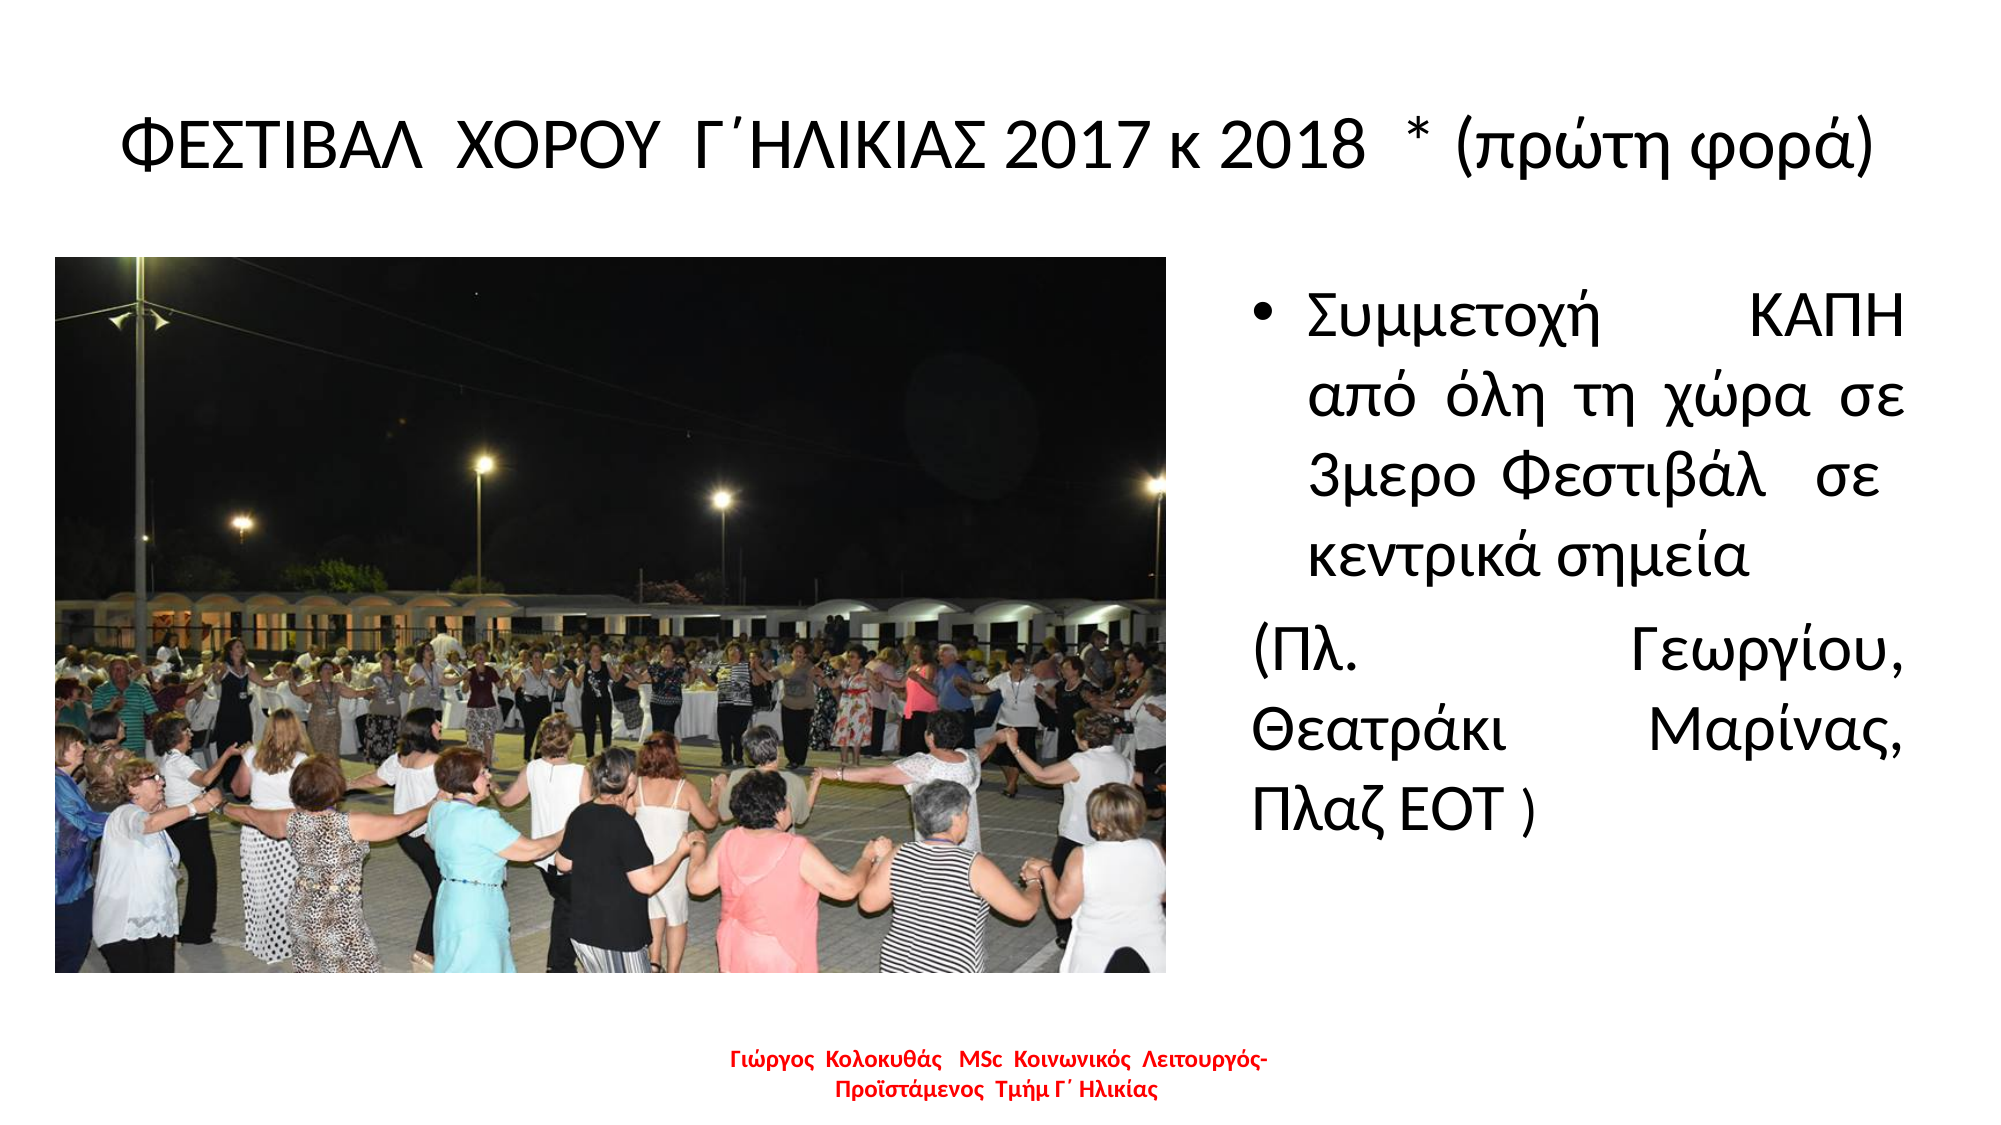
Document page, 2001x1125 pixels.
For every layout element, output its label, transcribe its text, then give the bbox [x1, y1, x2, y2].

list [54, 257, 1166, 973]
footer Γιώργος Κολοκυθάς MSc Κοινωνικός Λειτουργός-Προϊστάμενος Τμήμ Γ΄ Ηλικίας [683, 1042, 1317, 1103]
list Συμμετοχή ΚΑΠΗ από όλη τη χώρα σε 3μερο Φεστιβάλ σε κεντρικά σημεία (Πλ. Γεωργίου, Θεατράκι Μαρίνας, Πλαζ ΕΟΤ ) [1236, 262, 1922, 1005]
title ΦΕΣΤΙΒΑΛ ΧΟΡΟΥ Γ΄ΗΛΙΚΙΑΣ 2017 κ 2018 * (πρώτη φορά) [99, 45, 1900, 233]
